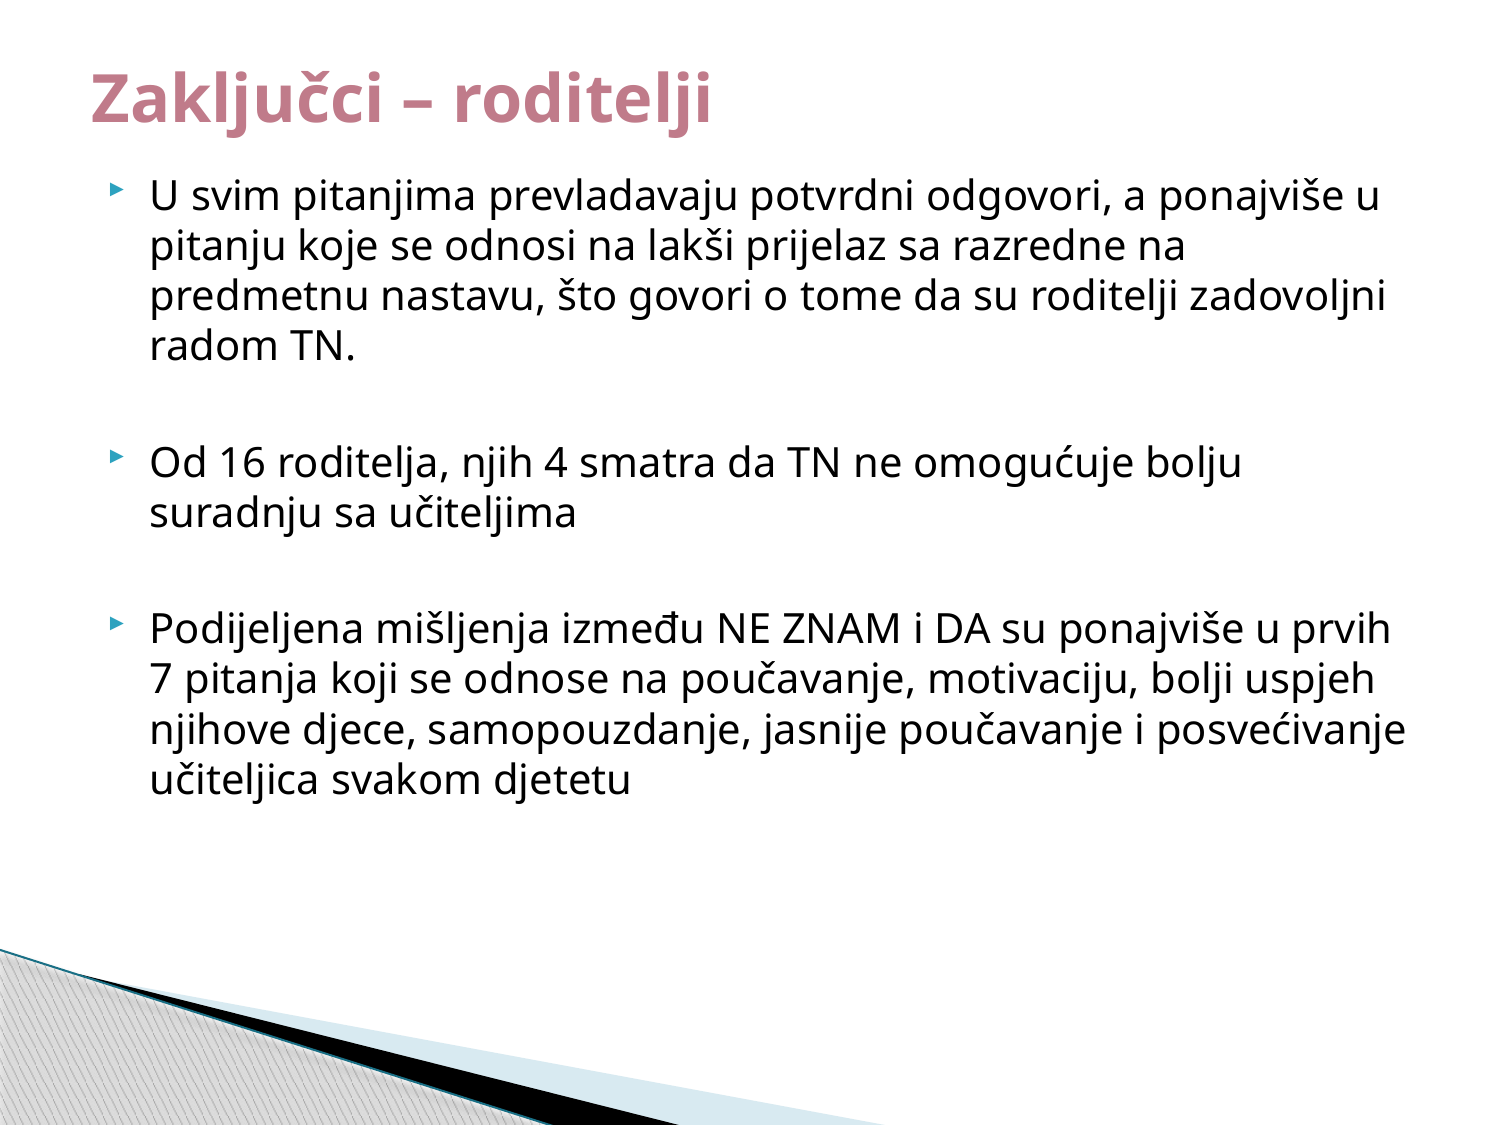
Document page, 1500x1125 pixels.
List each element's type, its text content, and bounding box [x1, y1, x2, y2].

list U svim pitanjima prevladavaju potvrdni odgovori, a ponajviše u pitanju koje se odnosi na lakši prijelaz sa razredne na predmetnu nastavu, što govori o tome da su roditelji zadovoljni radom TN. Od 16 roditelja, njih 4 smatra da TN ne omogućuje bolju suradnju sa učiteljima Podijeljena mišljenja između NE ZNAM i DA su ponajviše u prvih 7 pitanja koji se odnose na poučavanje, motivaciju, bolji uspjeh njihove djece, samopouzdanje, jasnije poučavanje i posvećivanje učiteljica svakom djetetu [75, 160, 1425, 986]
title Zaključci – roditelji [76, 1, 1427, 190]
